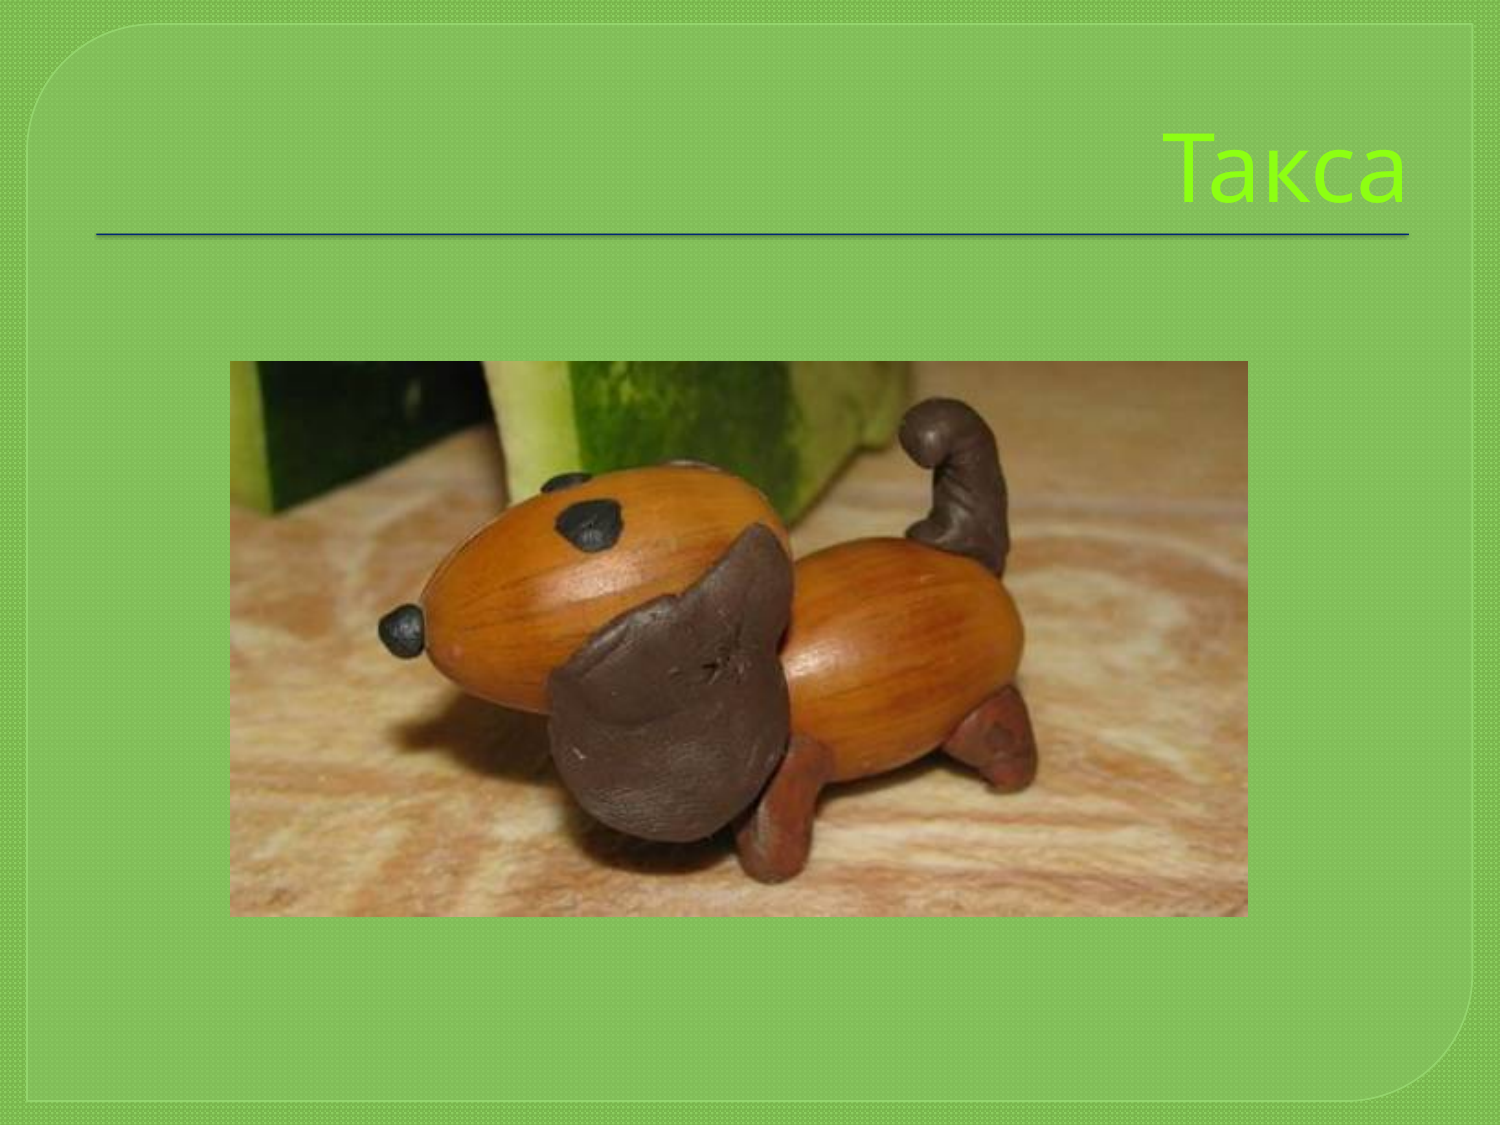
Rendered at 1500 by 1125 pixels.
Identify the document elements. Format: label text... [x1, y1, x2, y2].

title Такса [75, 41, 1425, 230]
picture [229, 361, 1248, 917]
